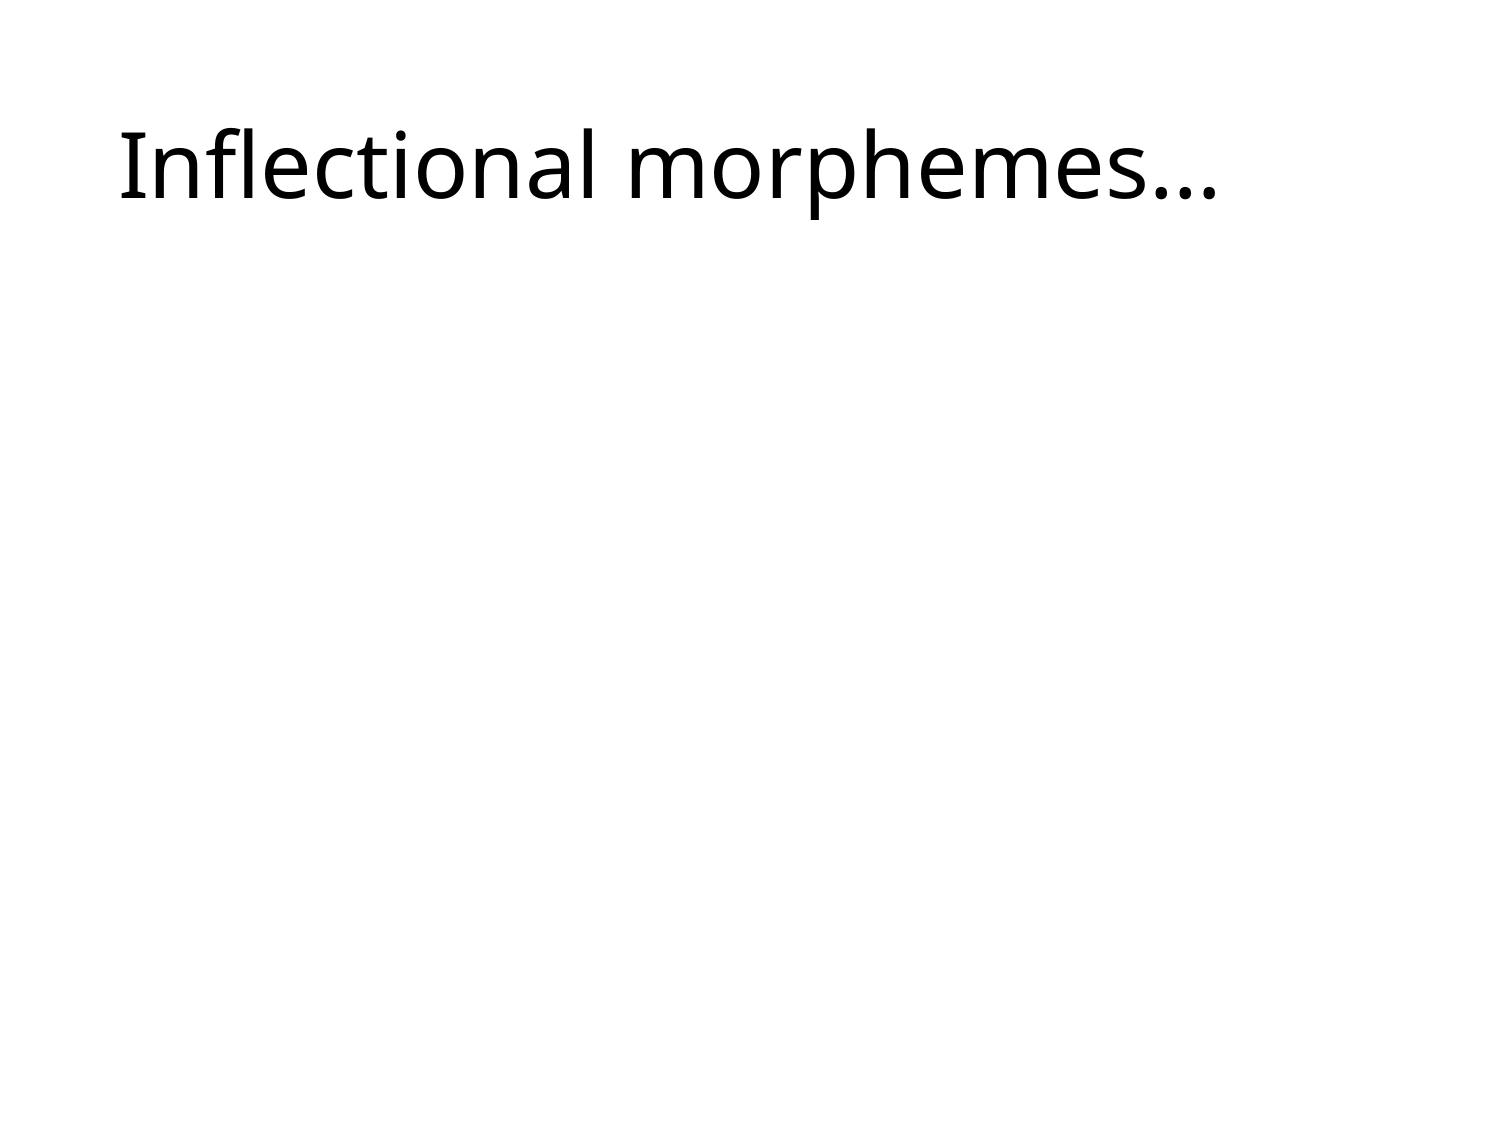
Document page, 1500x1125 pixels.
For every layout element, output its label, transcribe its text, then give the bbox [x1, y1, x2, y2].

title Inflectional morphemes… [103, 59, 1397, 278]
